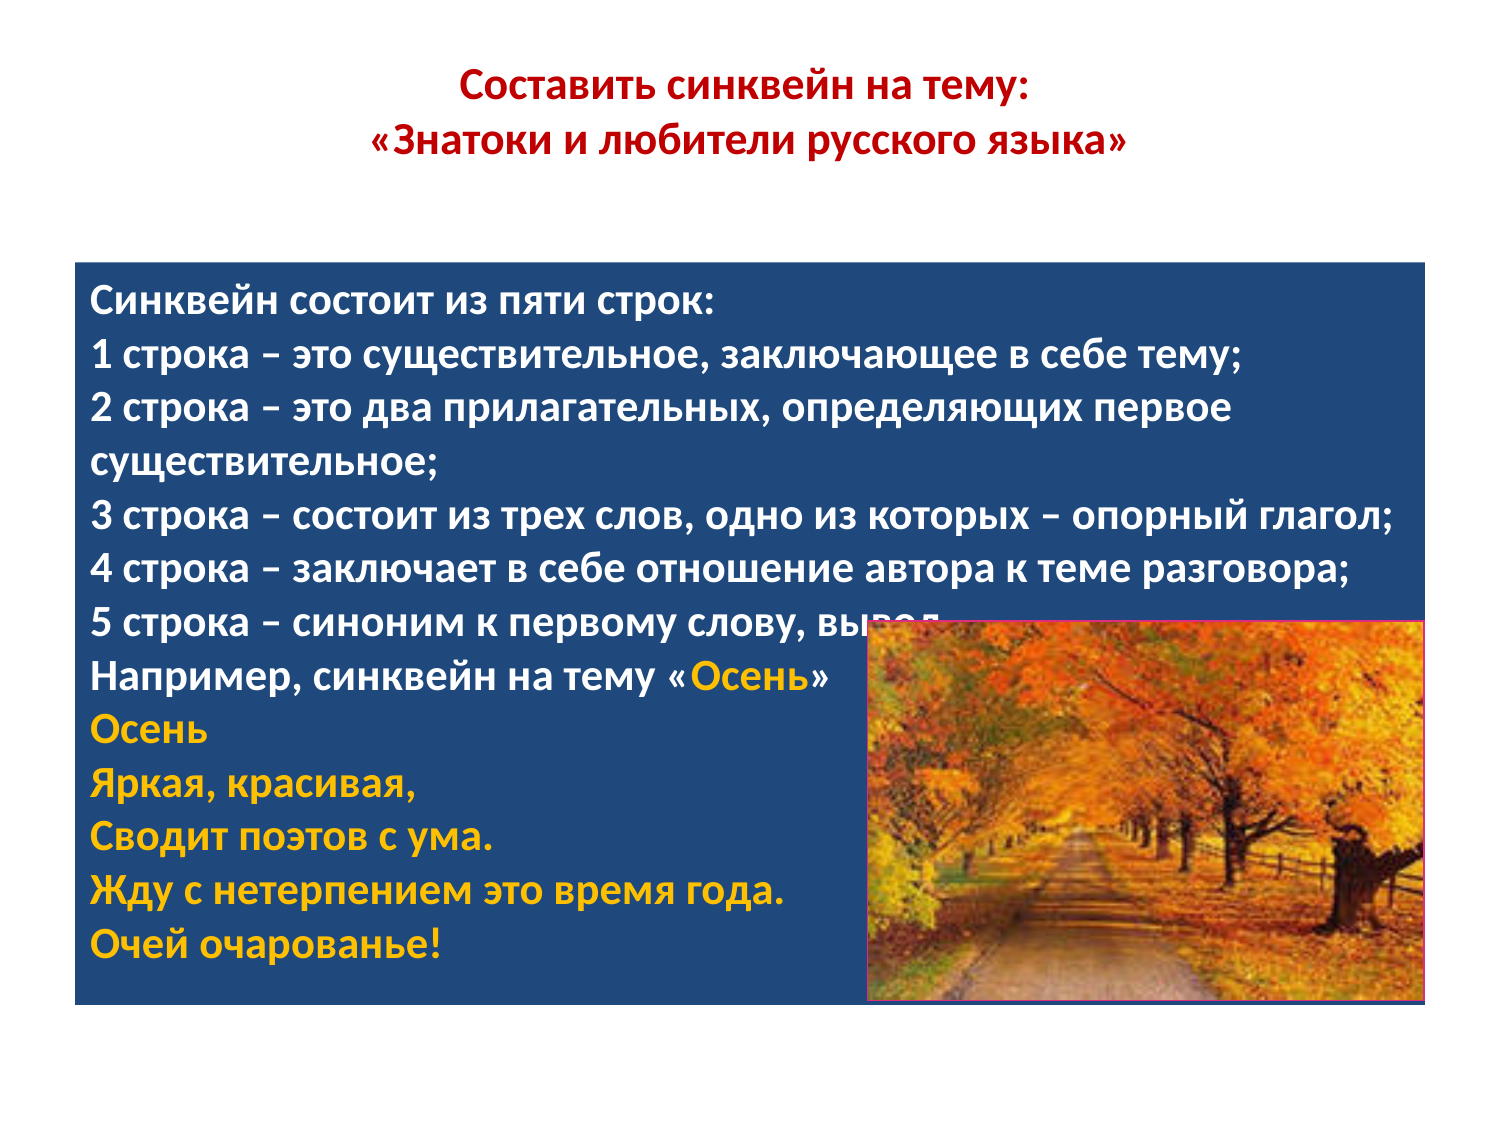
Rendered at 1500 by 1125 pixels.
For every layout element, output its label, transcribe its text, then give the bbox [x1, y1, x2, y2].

picture [867, 621, 1424, 1000]
title Составить синквейн на тему: «Знатоки и любители русского языка» [75, 45, 1425, 233]
list Синквейн состоит из пяти строк: 1 строка – это существительное, заключающее в себе тему; 2 строка – это два прилагательных, определяющих первое существительное; 3 строка – состоит из трех слов, одно из которых – опорный глагол; 4 строка – заключает в себе отношение автора к теме разговора; 5 строка – синоним к первому слову, вывод. Например, синквейн на тему «Осень» Осень Яркая, красивая, Сводит поэтов с ума. Жду с нетерпением это время года. Очей очарованье! [75, 262, 1425, 1005]
